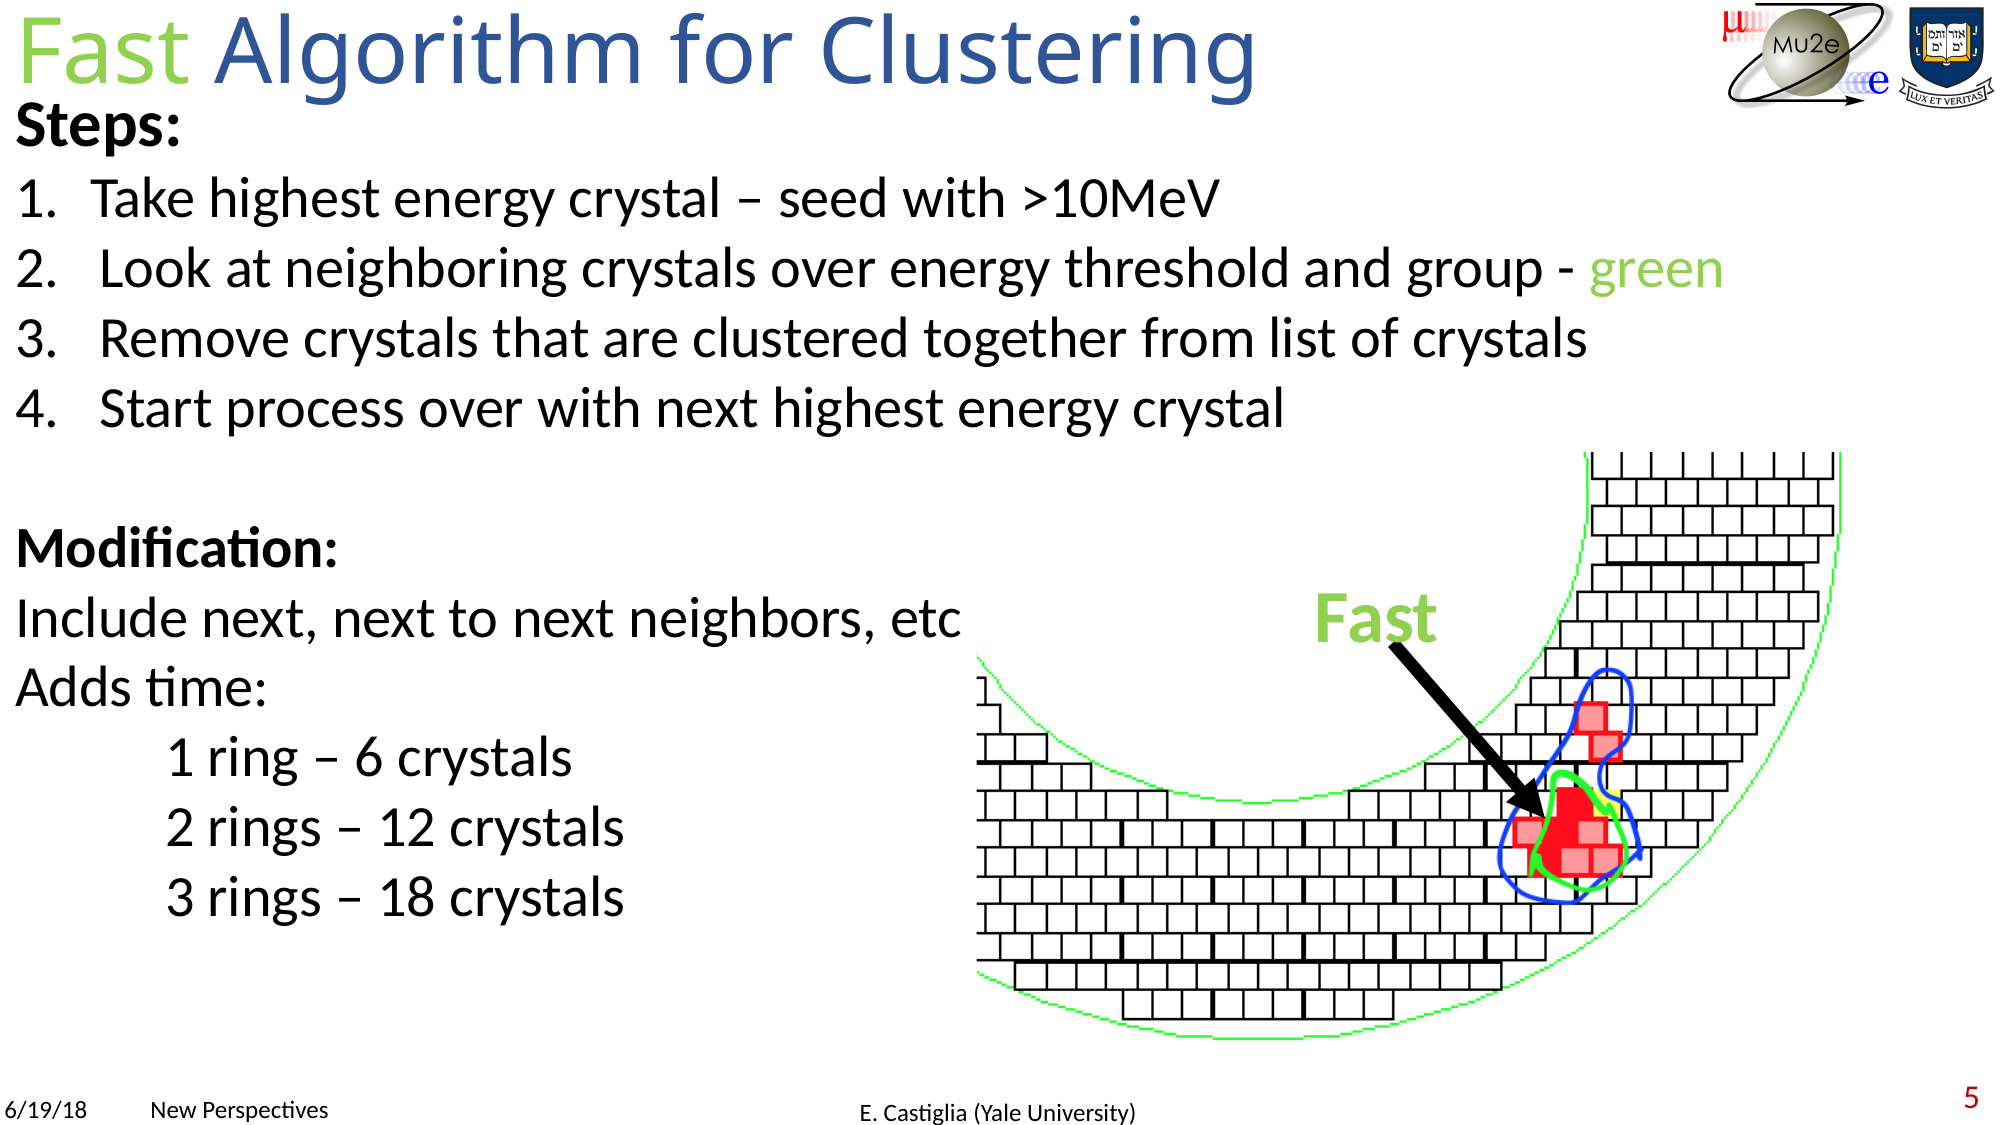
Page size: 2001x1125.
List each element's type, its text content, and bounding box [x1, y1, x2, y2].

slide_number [0, 1078, 440, 1125]
title Fast Algorithm for Clustering [0, 0, 1322, 166]
footer E. Castiglia (Yale University) [660, 1081, 976, 1125]
picture [976, 452, 2000, 1125]
picture [1722, 2, 1894, 109]
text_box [1392, 642, 1545, 819]
list Steps: Take highest energy crystal – seed with >10MeV Look at neighboring crystals over energy threshold and group - green Remove crystals that are clustered together from list of crystals Start process over with next highest energy crystal Modification: Include next, next to next neighbors, etc Adds time: 1 ring – 6 crystals 2 rings – 12 crystals 3 rings – 18 crystals [0, 72, 1924, 1125]
picture [1898, 7, 1995, 109]
